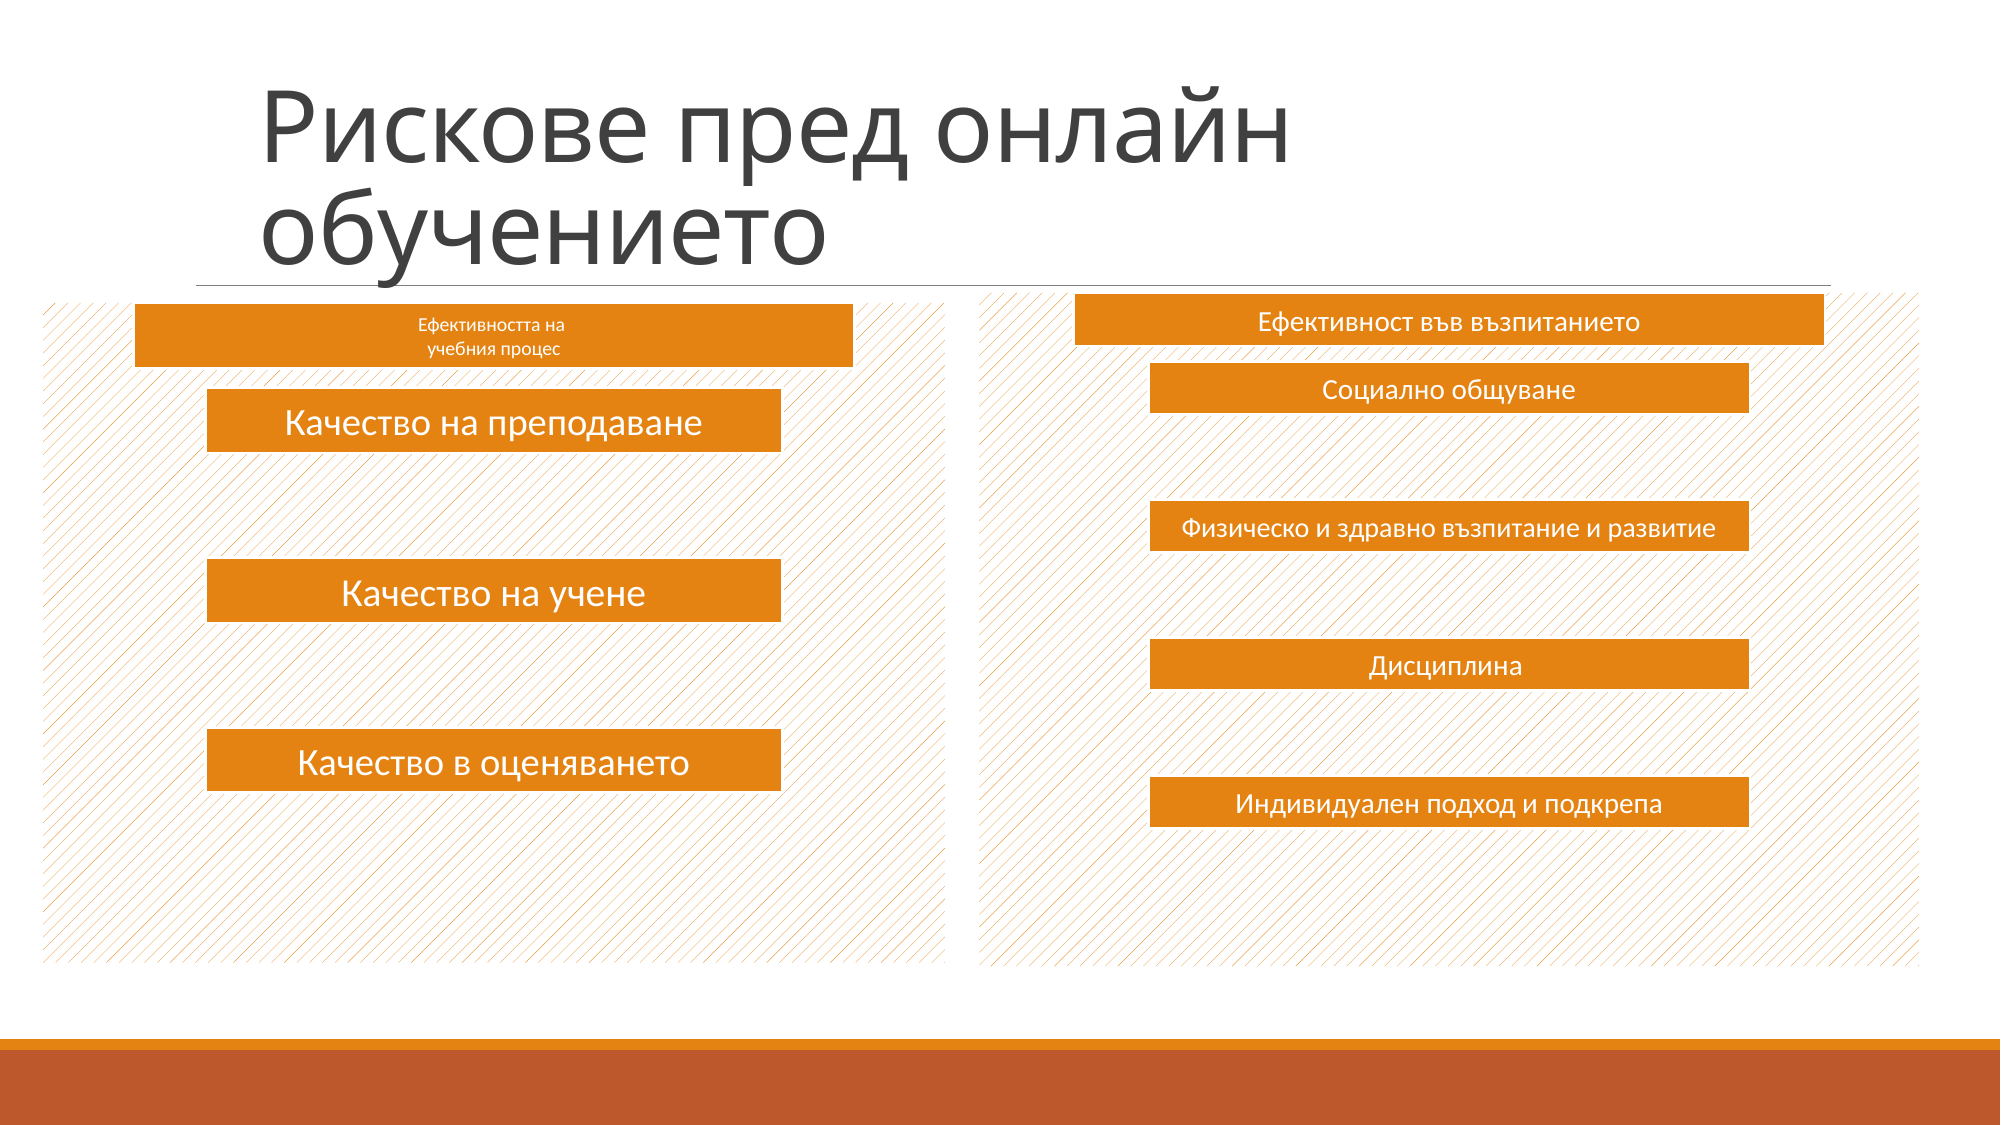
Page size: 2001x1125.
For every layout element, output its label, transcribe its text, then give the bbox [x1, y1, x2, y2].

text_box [978, 292, 1920, 967]
title Рискове пред онлайн обучението [243, 54, 1894, 293]
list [42, 302, 946, 964]
